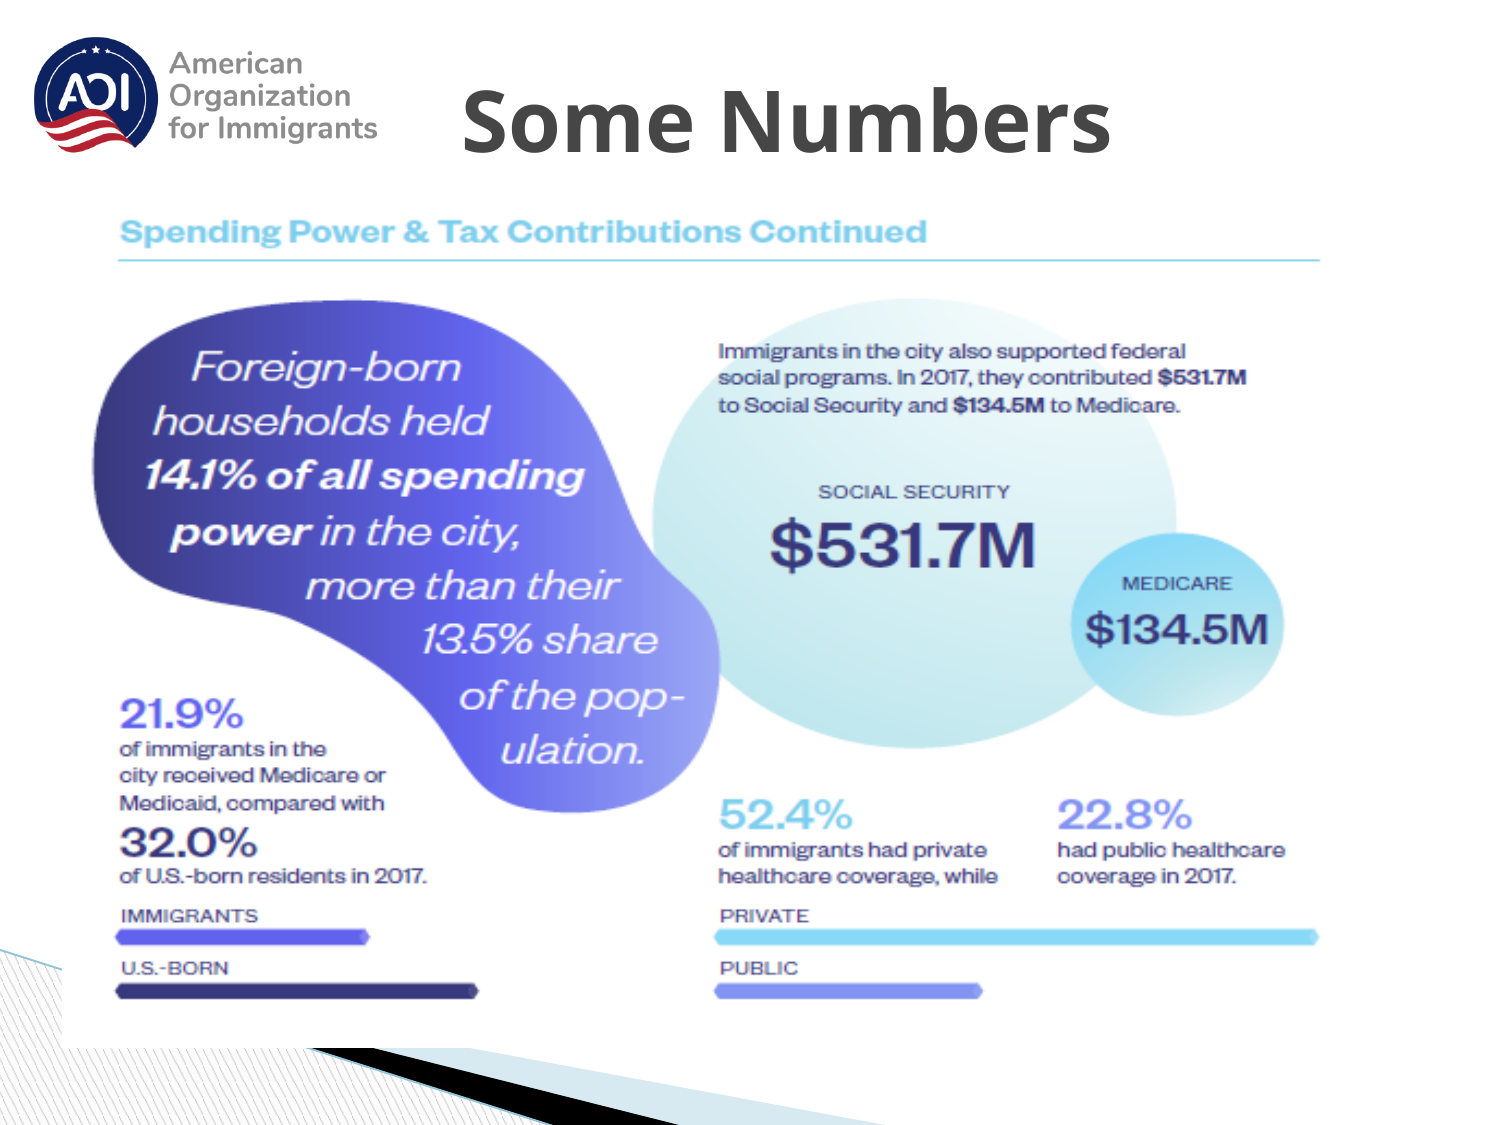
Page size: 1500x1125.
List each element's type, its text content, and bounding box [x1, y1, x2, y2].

picture [62, 187, 1376, 1048]
picture [24, 24, 249, 158]
title Some Numbers [249, 24, 1325, 185]
